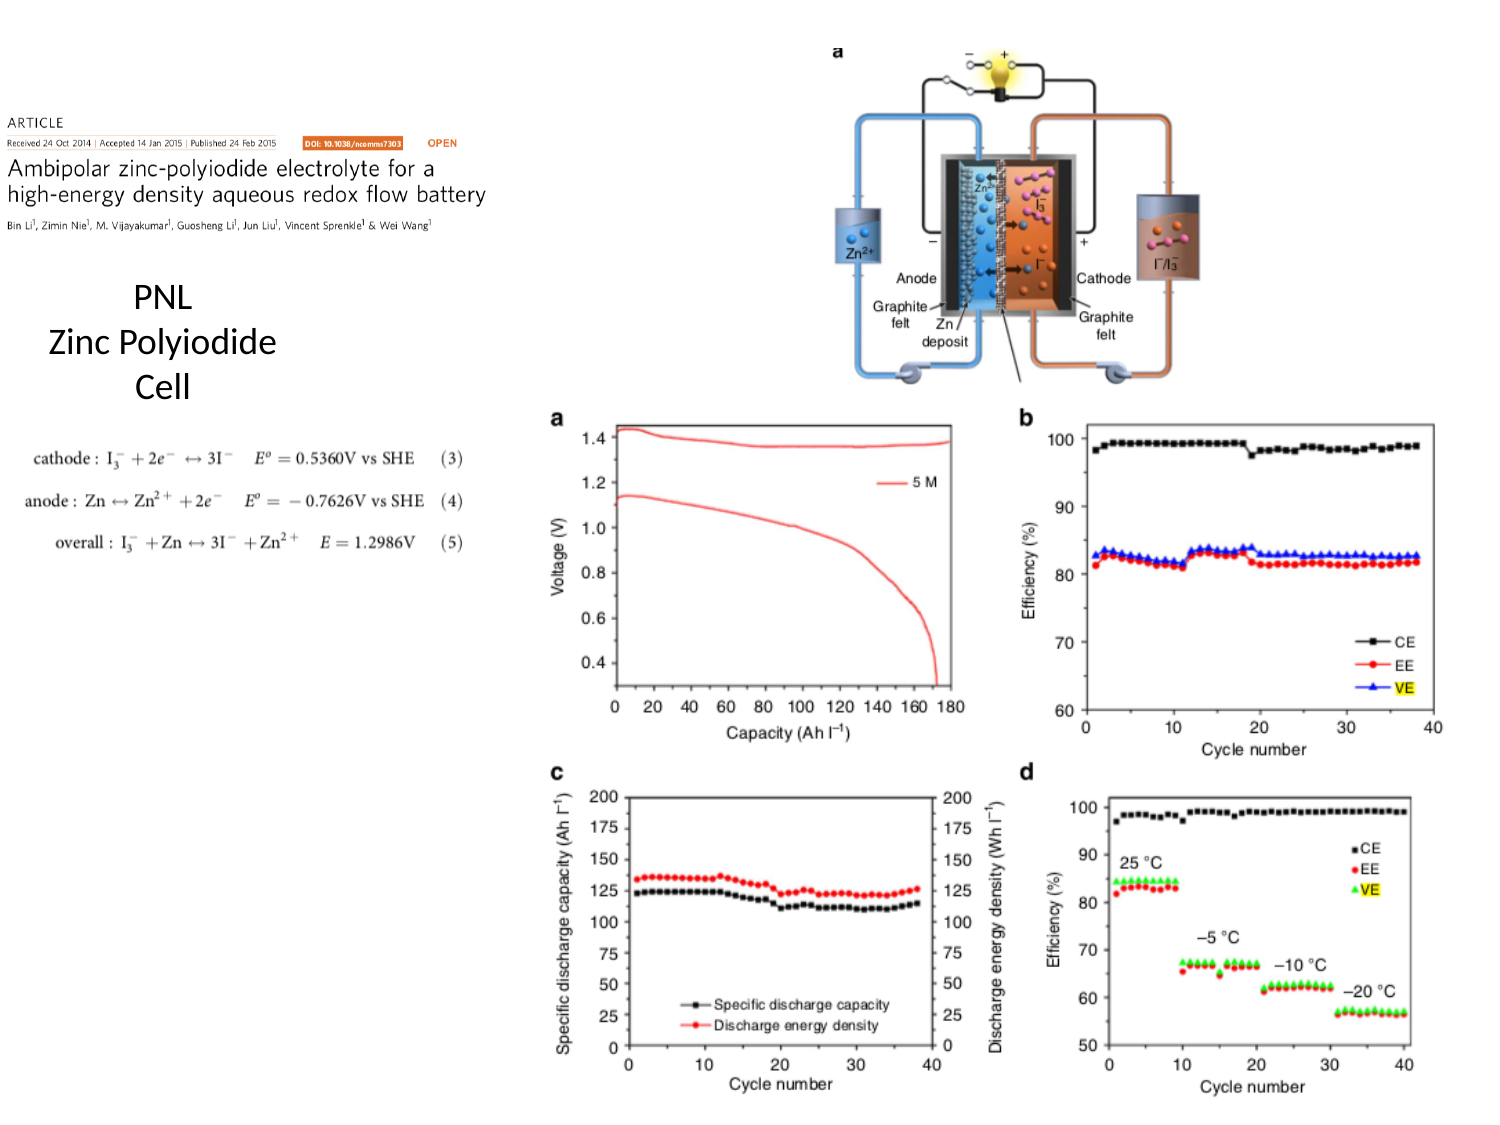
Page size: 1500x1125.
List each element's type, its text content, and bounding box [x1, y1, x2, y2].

text_box PNL Zinc Polyiodide Cell [33, 264, 293, 415]
picture [0, 112, 491, 236]
picture [521, 47, 1453, 1108]
picture [16, 445, 473, 565]
